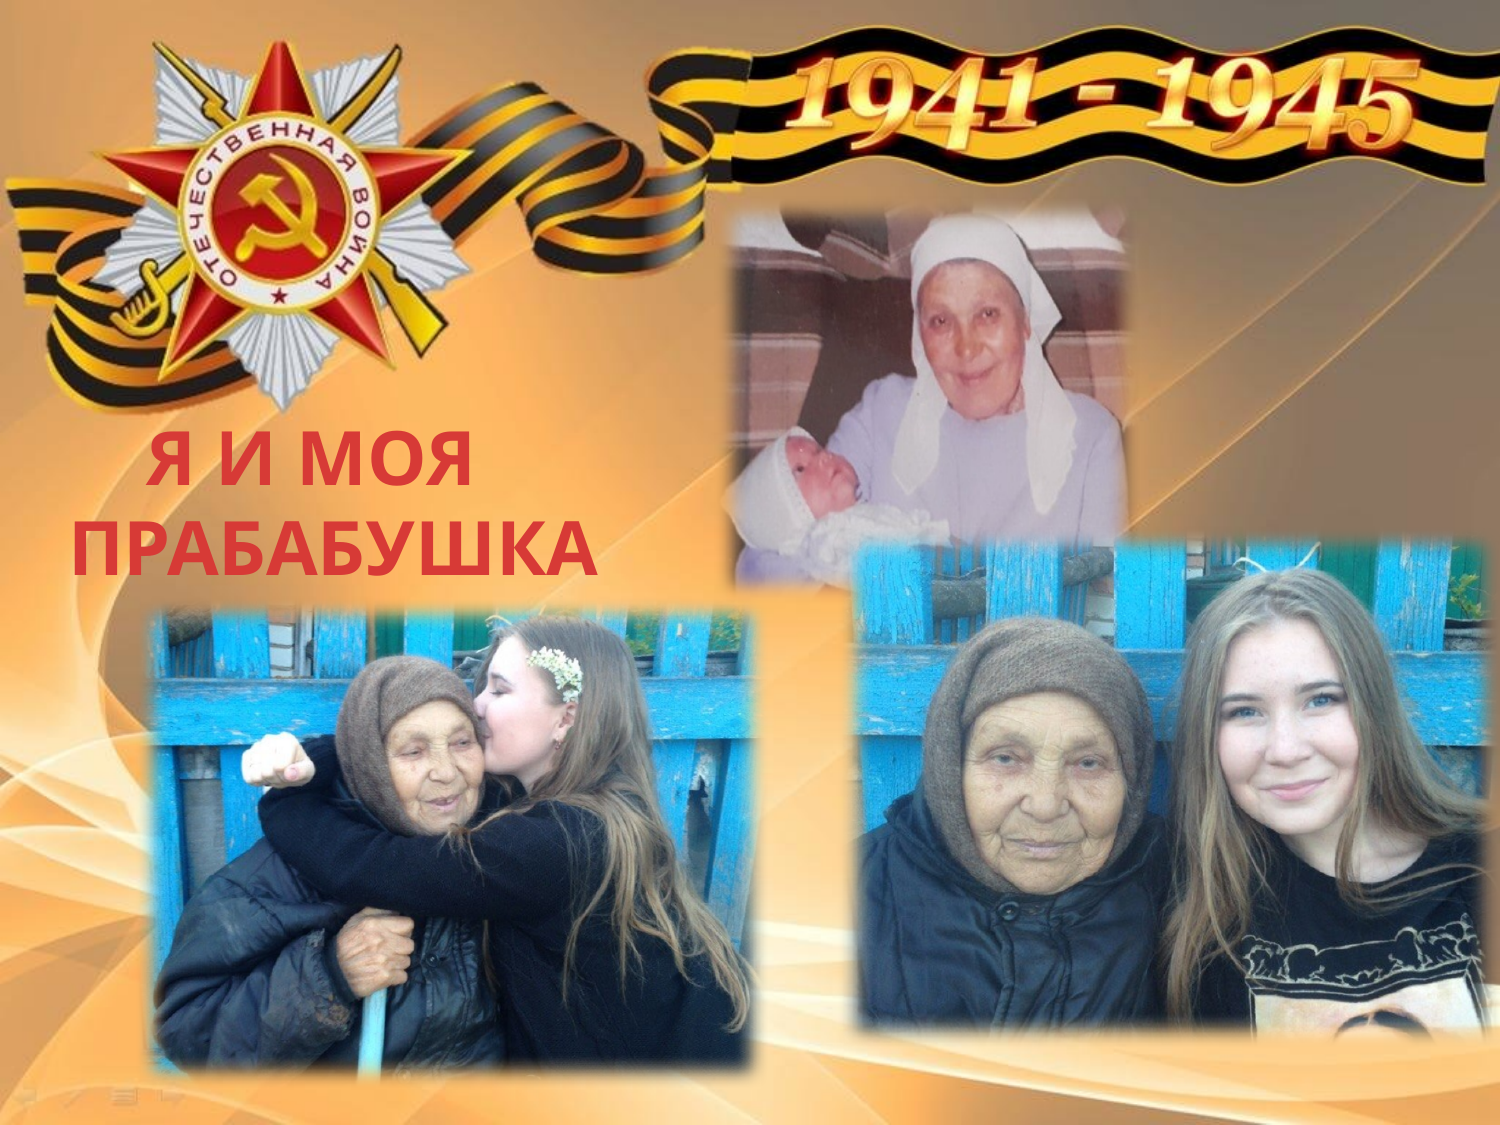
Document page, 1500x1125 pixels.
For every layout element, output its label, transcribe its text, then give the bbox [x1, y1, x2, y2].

title Я И МОЯ ПРАБАБУШКА [53, 373, 718, 598]
picture [0, 0, 1500, 1125]
